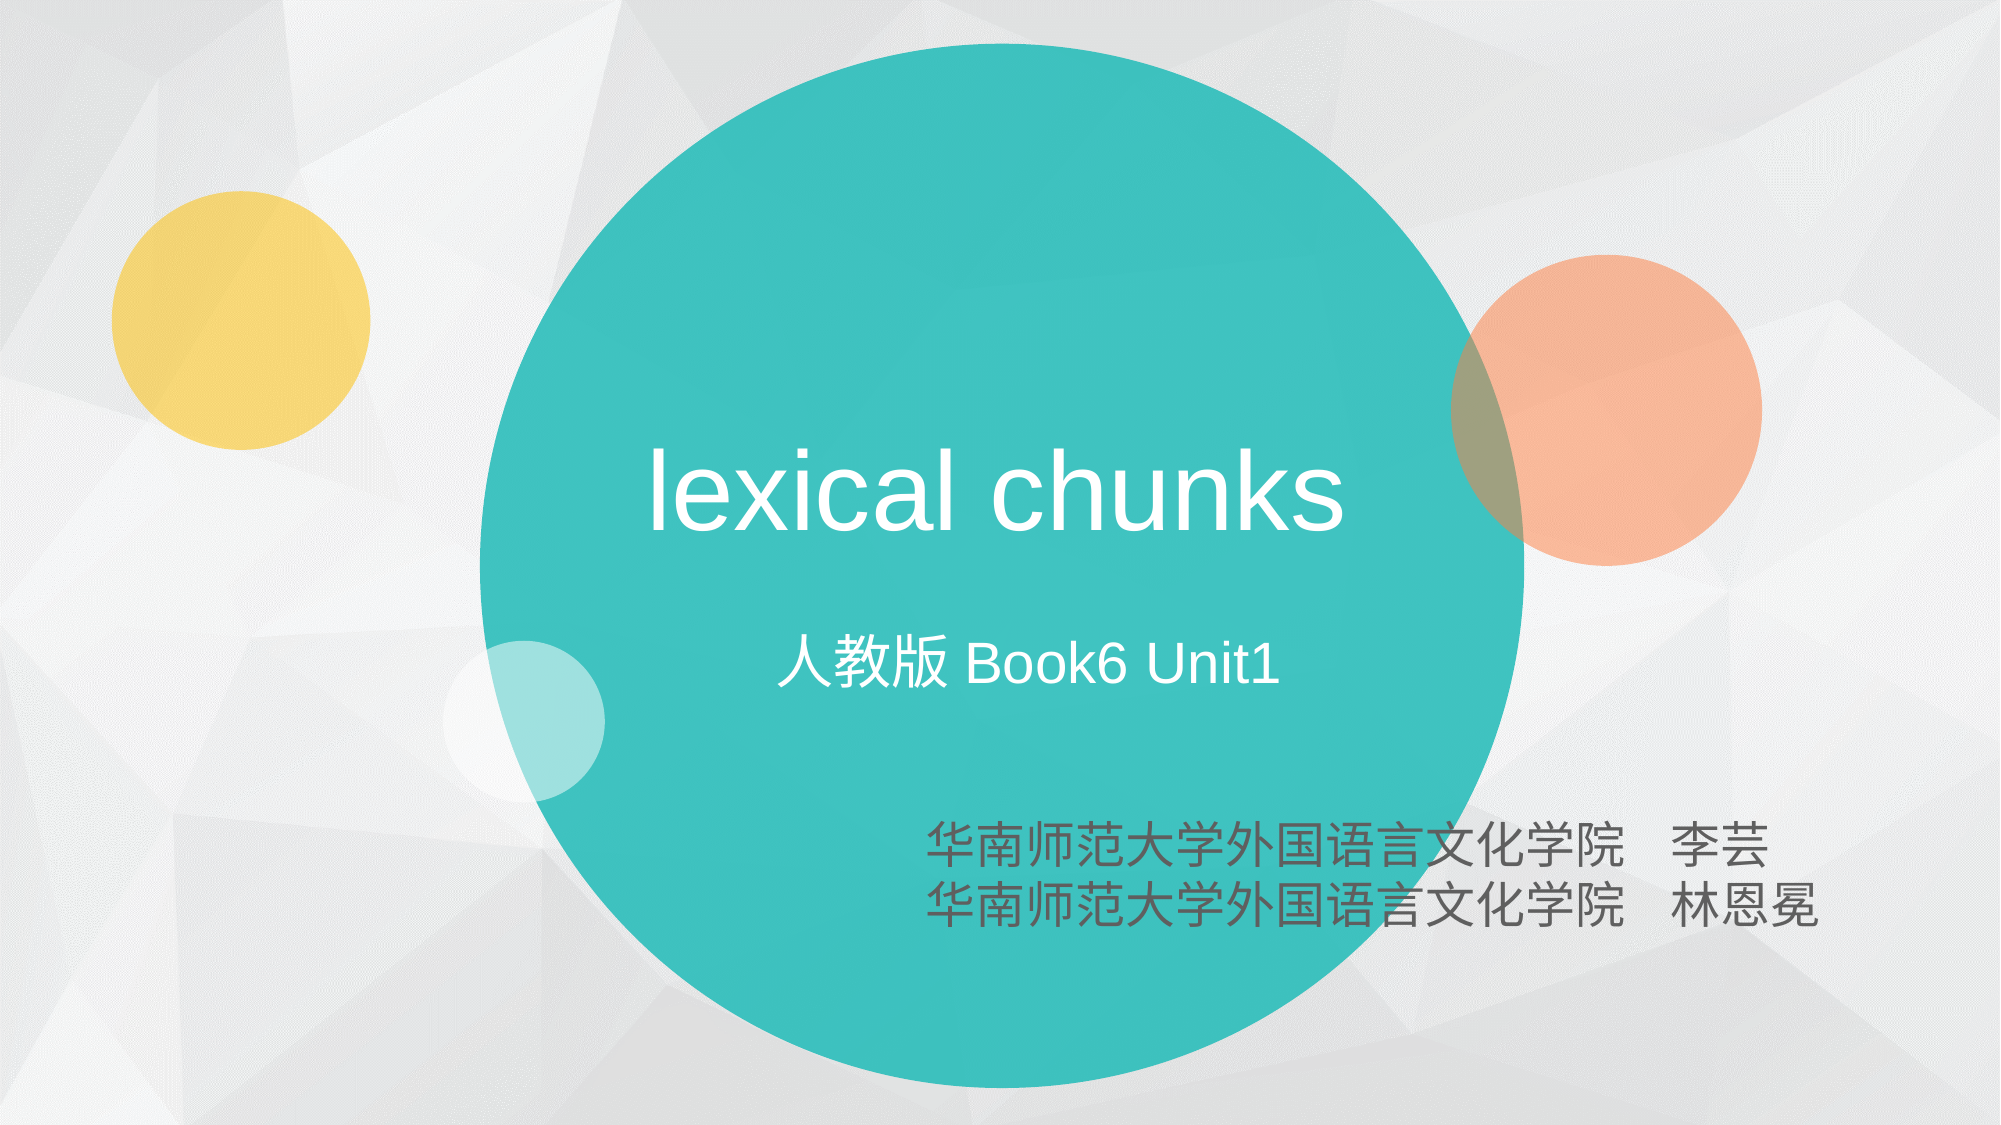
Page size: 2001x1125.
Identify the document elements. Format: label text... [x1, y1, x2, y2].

picture [0, 0, 2000, 1125]
subtitle 人教版Book6 Unit1 [587, 616, 1470, 690]
title lexical chunks [590, 371, 1403, 616]
text_box 华南师范大学外国语言文化学院 李芸 华南师范大学外国语言文化学院 林恩冕 [910, 806, 2000, 941]
